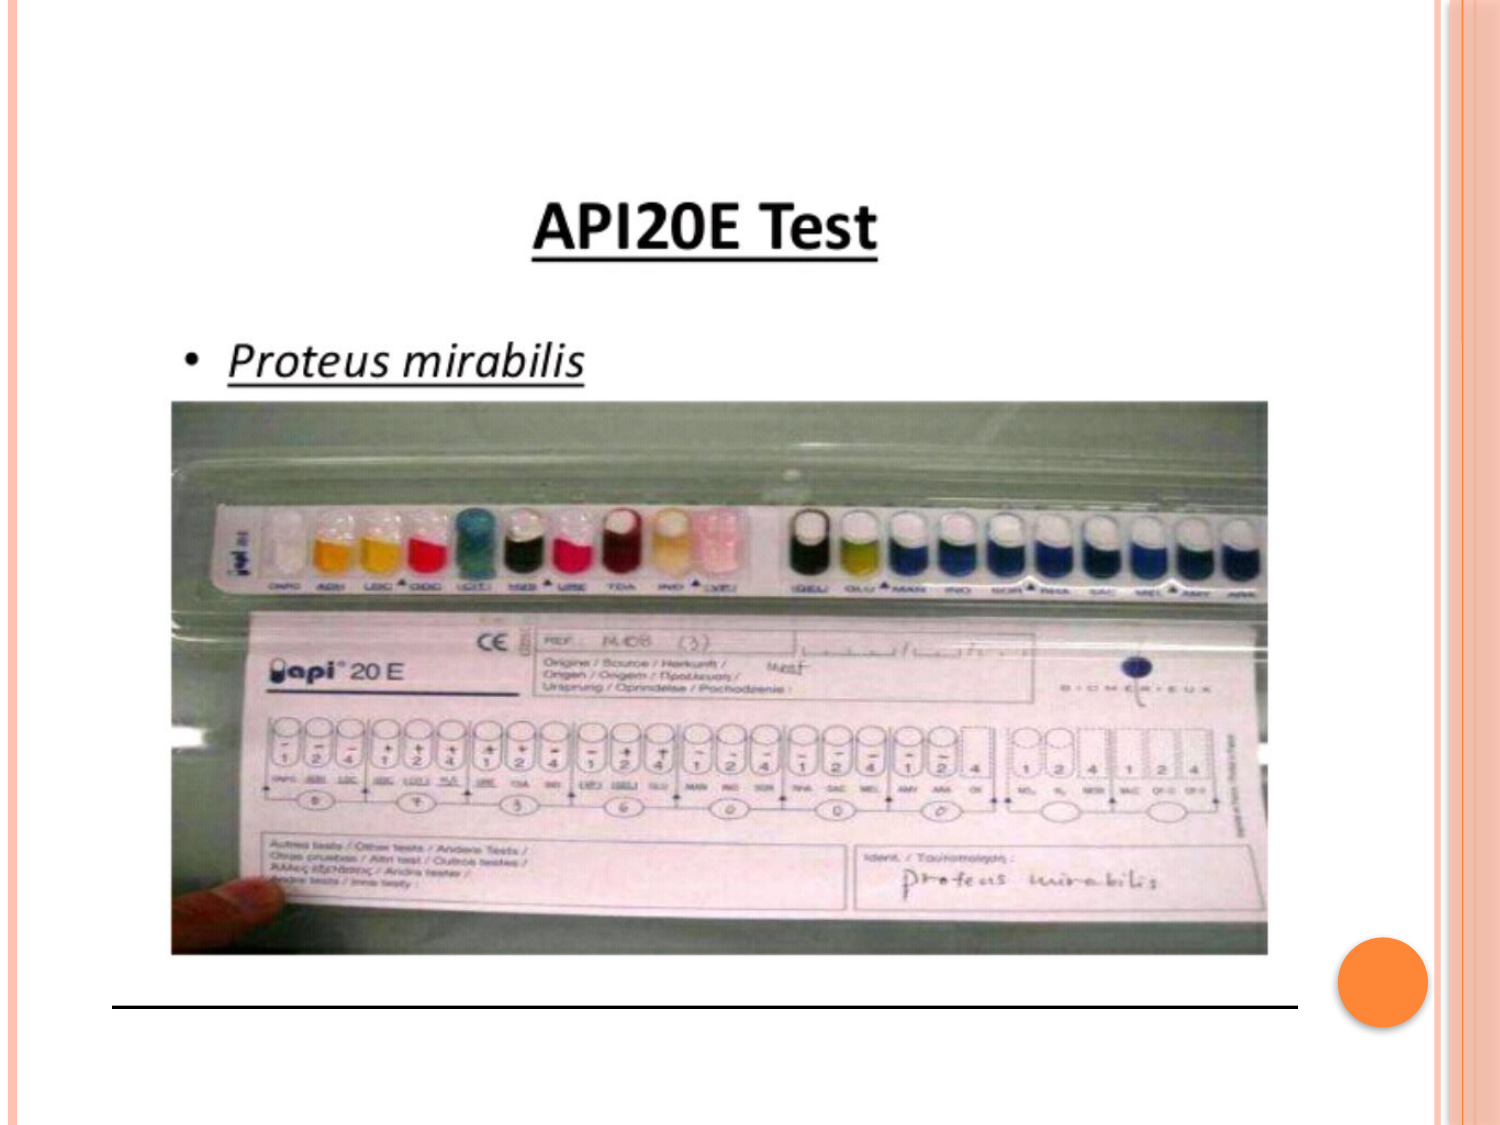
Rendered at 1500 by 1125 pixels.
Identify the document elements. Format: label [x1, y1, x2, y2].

list [111, 115, 1299, 1010]
